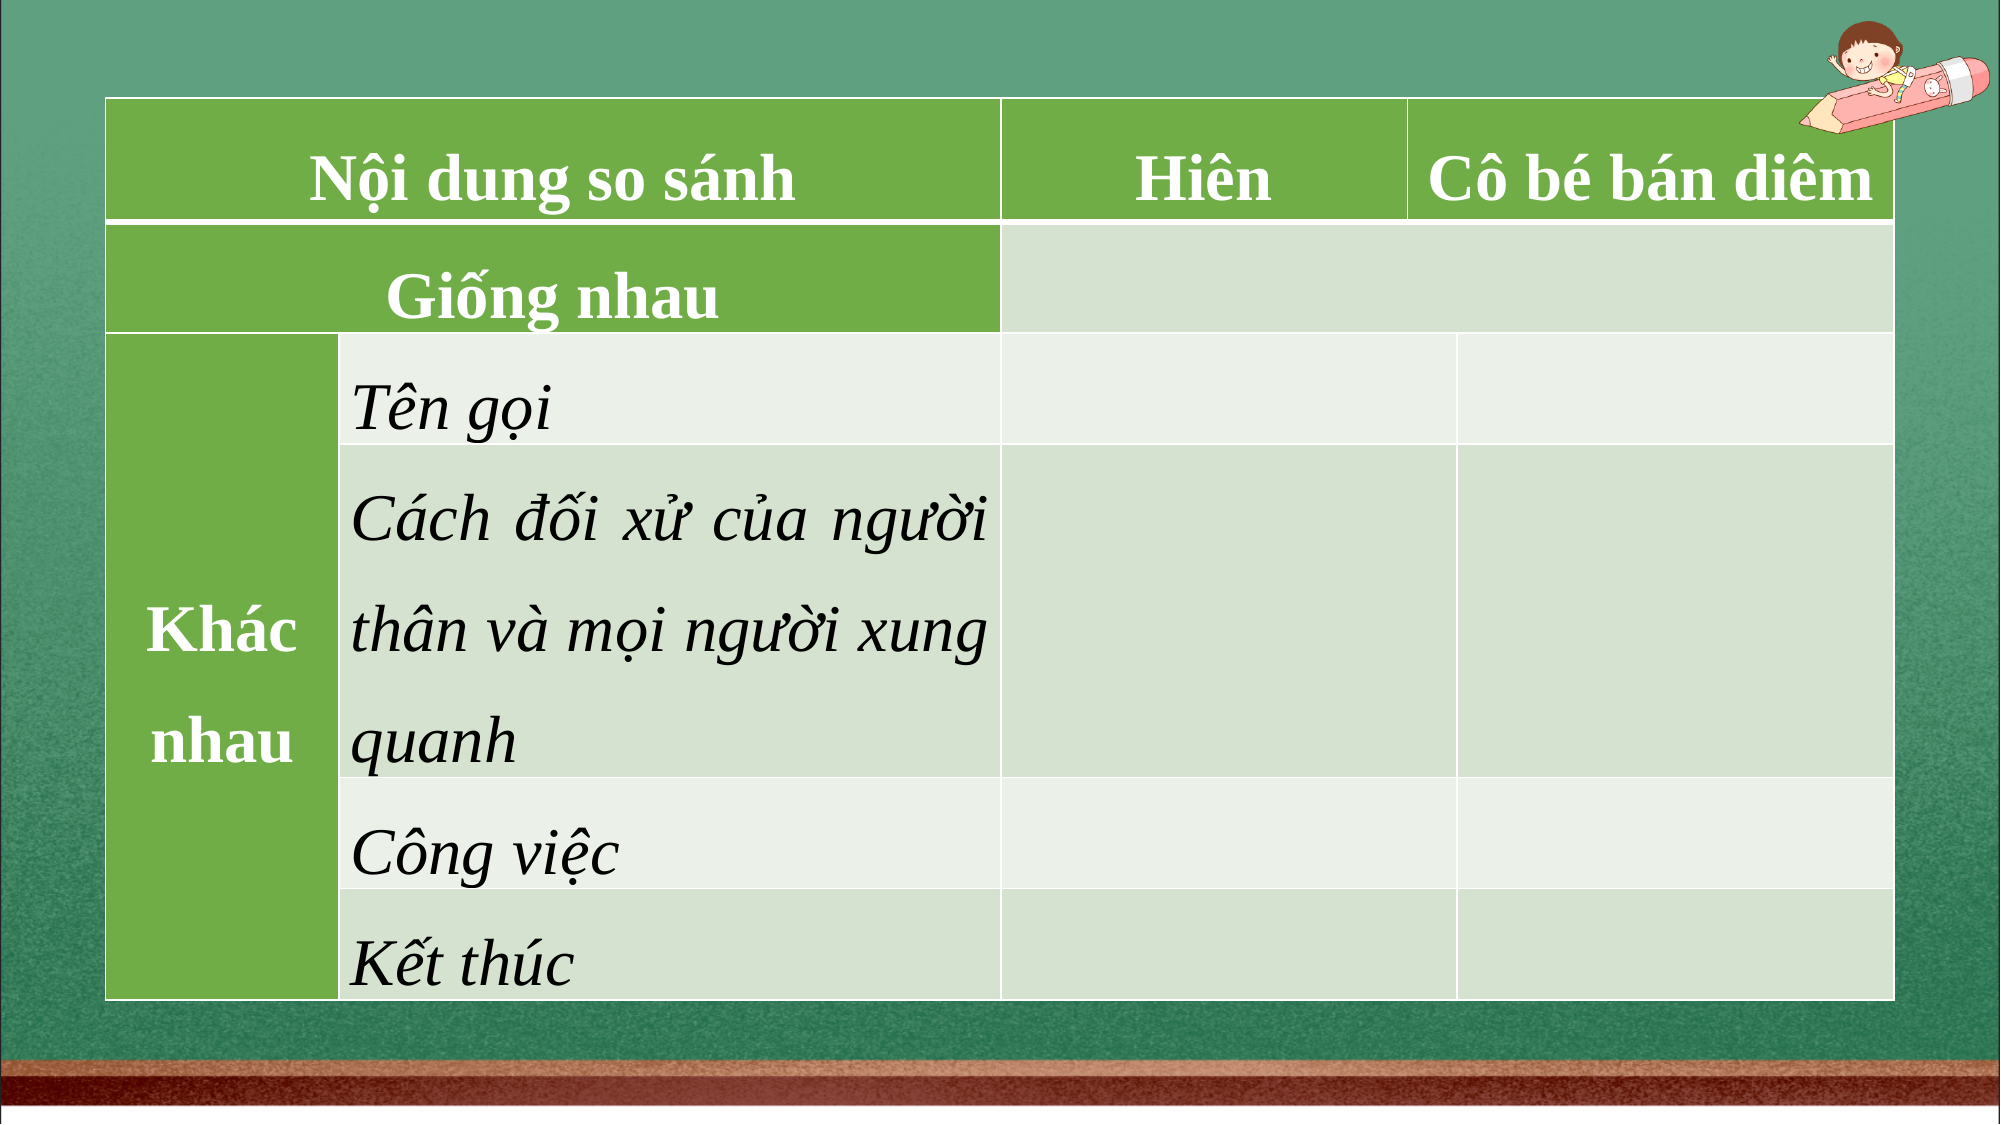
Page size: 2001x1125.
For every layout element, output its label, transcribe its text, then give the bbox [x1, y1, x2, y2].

table_cell [1002, 225, 1893, 332]
table_cell Tên gọi [340, 334, 1000, 443]
table_cell Cách đối xử của người thân và mọi người xung quanh [340, 445, 1000, 777]
table_cell Công việc [340, 778, 1000, 888]
table_cell [1458, 445, 1893, 777]
table_cell [1458, 889, 1893, 999]
table_cell [1002, 445, 1456, 777]
table_cell [1458, 334, 1893, 443]
table_cell [1002, 778, 1456, 888]
table_cell Khác nhau [106, 334, 338, 999]
picture [0, 0, 2000, 1124]
table_header Nội dung so sánh [106, 99, 1000, 219]
table_header Cô bé bán diêm [1408, 99, 1893, 219]
table_cell Kết thúc [340, 889, 1000, 999]
table_header Hiên [1002, 99, 1407, 219]
table_cell Giống nhau [106, 225, 1000, 332]
table_cell [1002, 889, 1456, 999]
table_cell [1458, 778, 1893, 888]
table_cell [1002, 334, 1456, 443]
